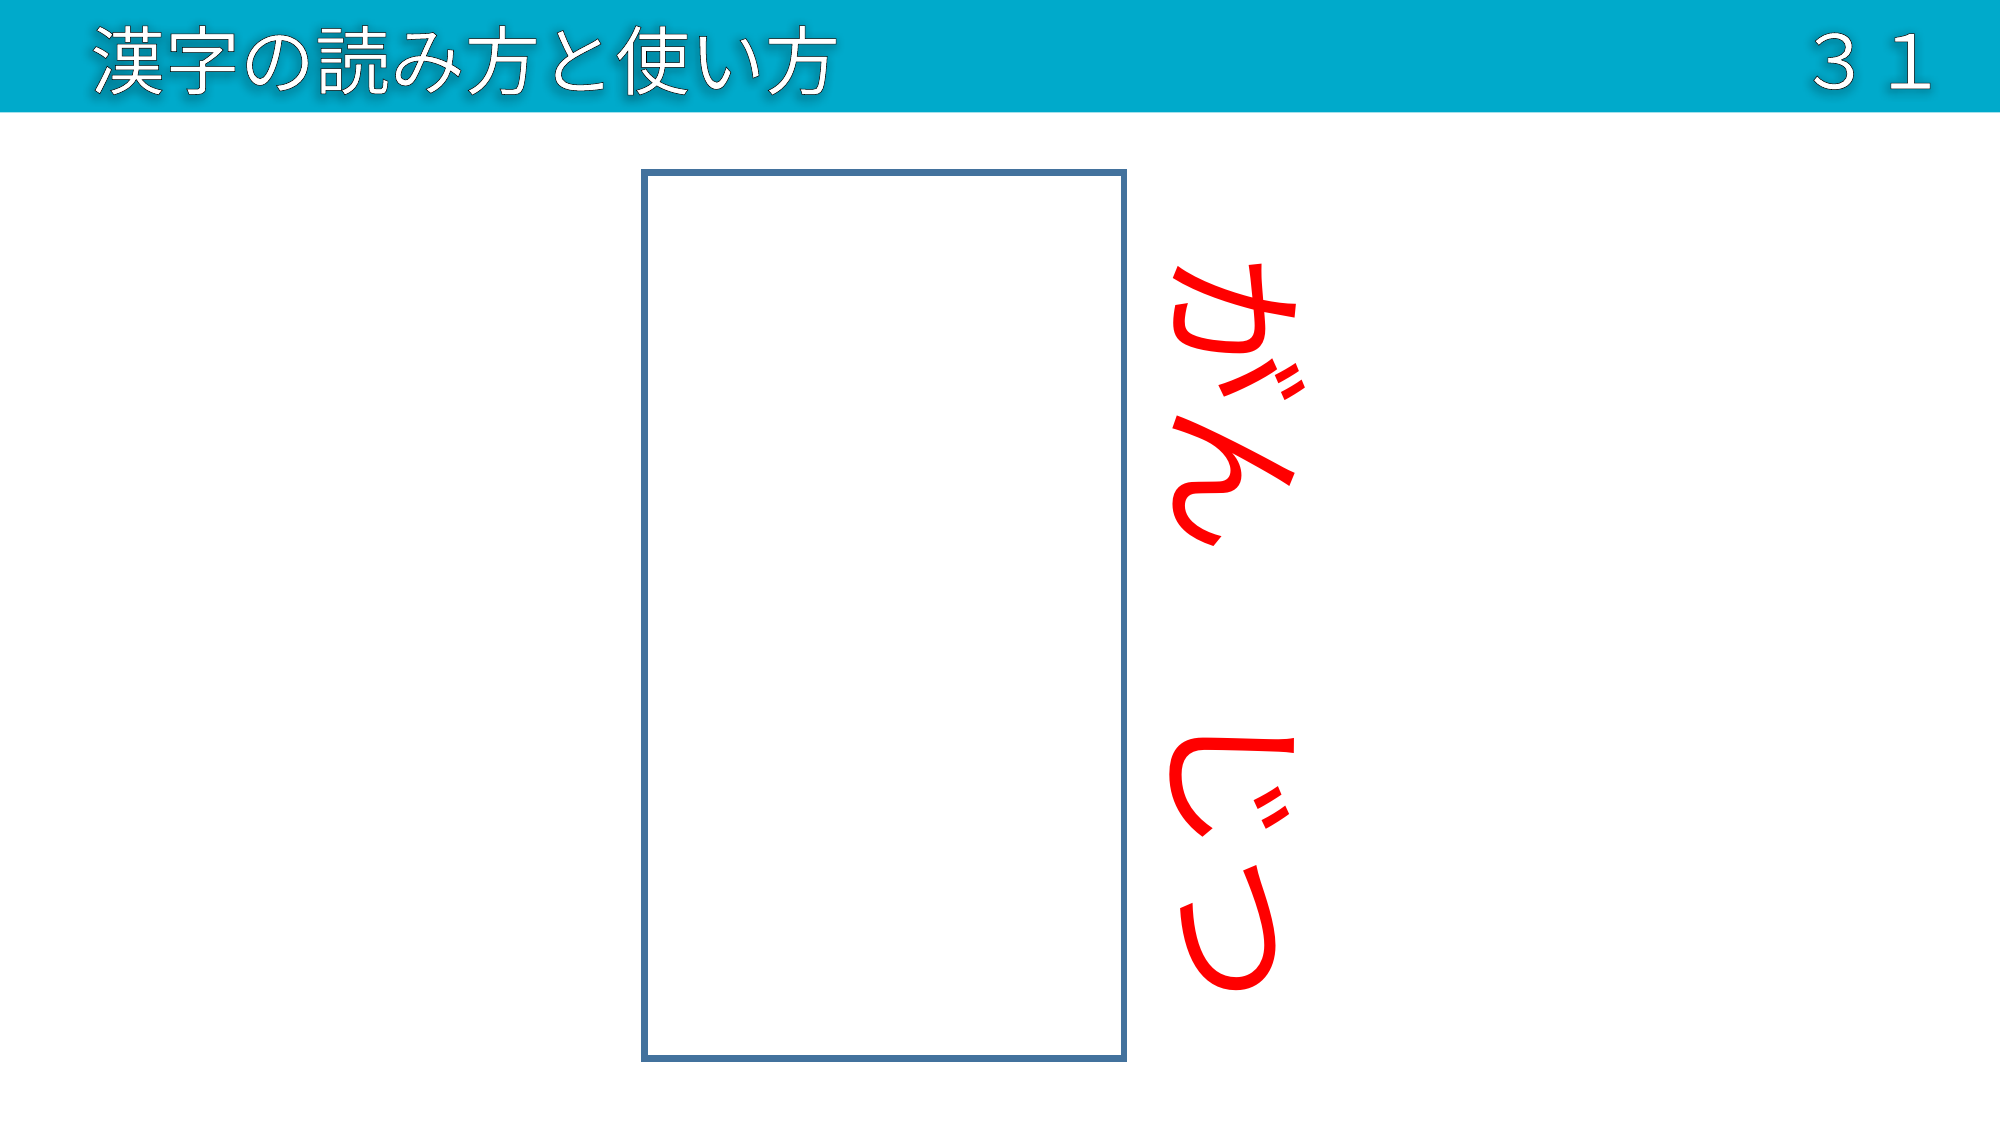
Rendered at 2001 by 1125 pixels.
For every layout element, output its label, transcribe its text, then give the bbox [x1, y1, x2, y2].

text_box [0, 0, 2000, 113]
text_box 漢字の読み方と使い方 [75, 6, 1225, 112]
text_box 元日 [616, 195, 1152, 1125]
text_box [643, 172, 1125, 1060]
text_box がん じつ [1125, 239, 1337, 1012]
text_box ３１ [1782, 6, 1963, 112]
